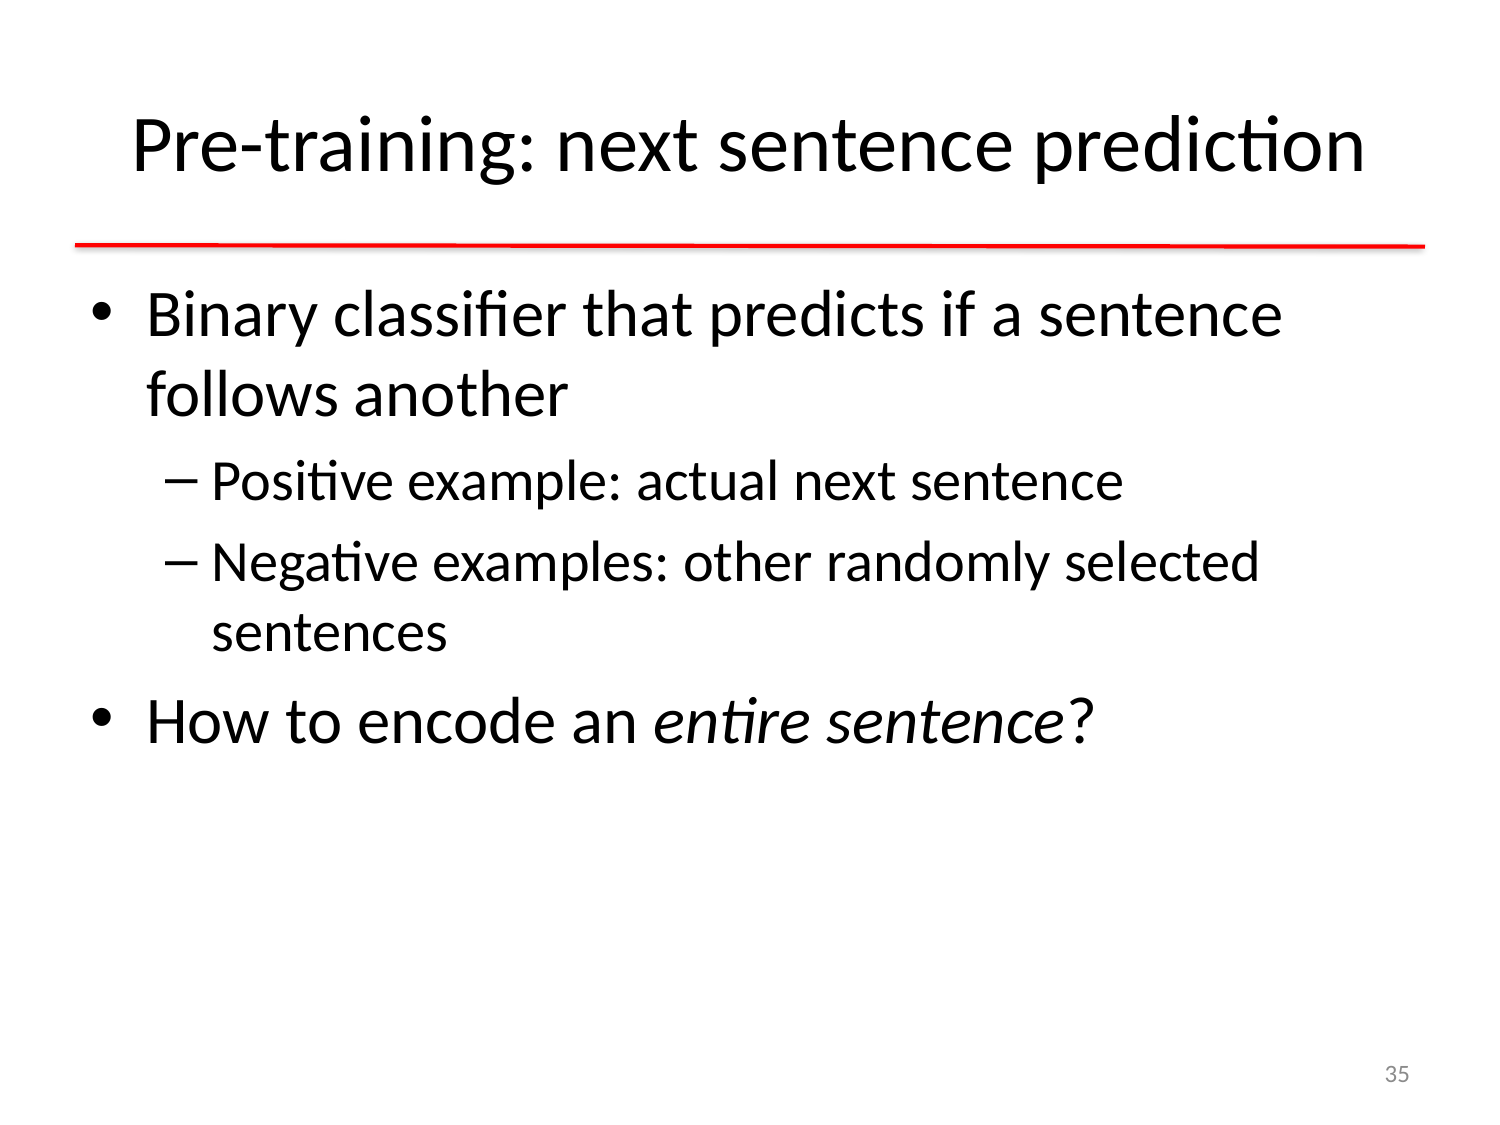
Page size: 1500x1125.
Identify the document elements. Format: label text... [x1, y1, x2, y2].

title Pre-training: next sentence prediction [75, 45, 1425, 233]
slide_number 35 [1074, 1042, 1425, 1103]
list Binary classifier that predicts if a sentence follows another Positive example: actual next sentence Negative examples: other randomly selected sentences How to encode an entire sentence? [75, 262, 1425, 1005]
